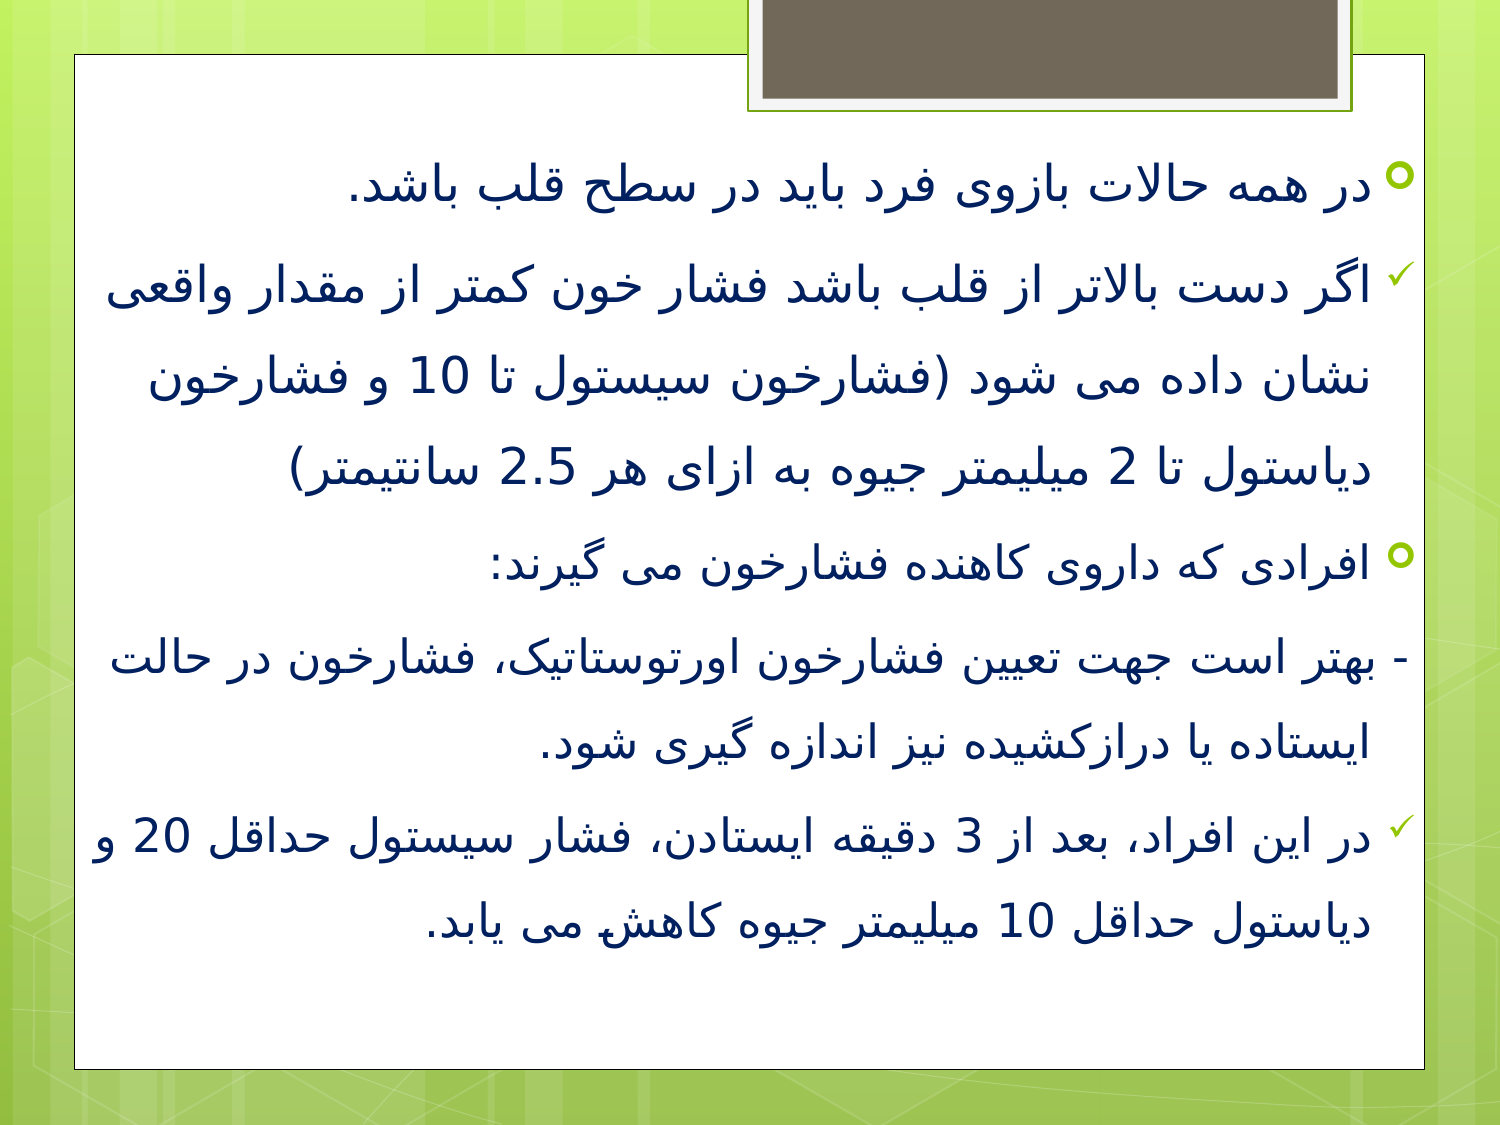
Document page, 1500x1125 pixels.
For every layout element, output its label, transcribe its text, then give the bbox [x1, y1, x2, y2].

list در همه حالات بازوی فرد باید در سطح قلب باشد. اگر دست بالاتر از قلب باشد فشار خون کمتر از مقدار واقعی نشان داده می شود (فشارخون سیستول تا 10 و فشارخون دیاستول تا 2 میلیمتر جیوه به ازای هر 2.5 سانتیمتر) افرادی که داروی کاهنده فشارخون می گیرند: - بهتر است جهت تعیین فشارخون اورتوستاتیک، فشارخون در حالت ایستاده یا درازکشیده نیز اندازه گیری شود. در این افراد، بعد از 3 دقیقه ایستادن، فشار سیستول حداقل 20 و دیاستول حداقل 10 میلیمتر جیوه کاهش می یابد. [75, 112, 1438, 1050]
